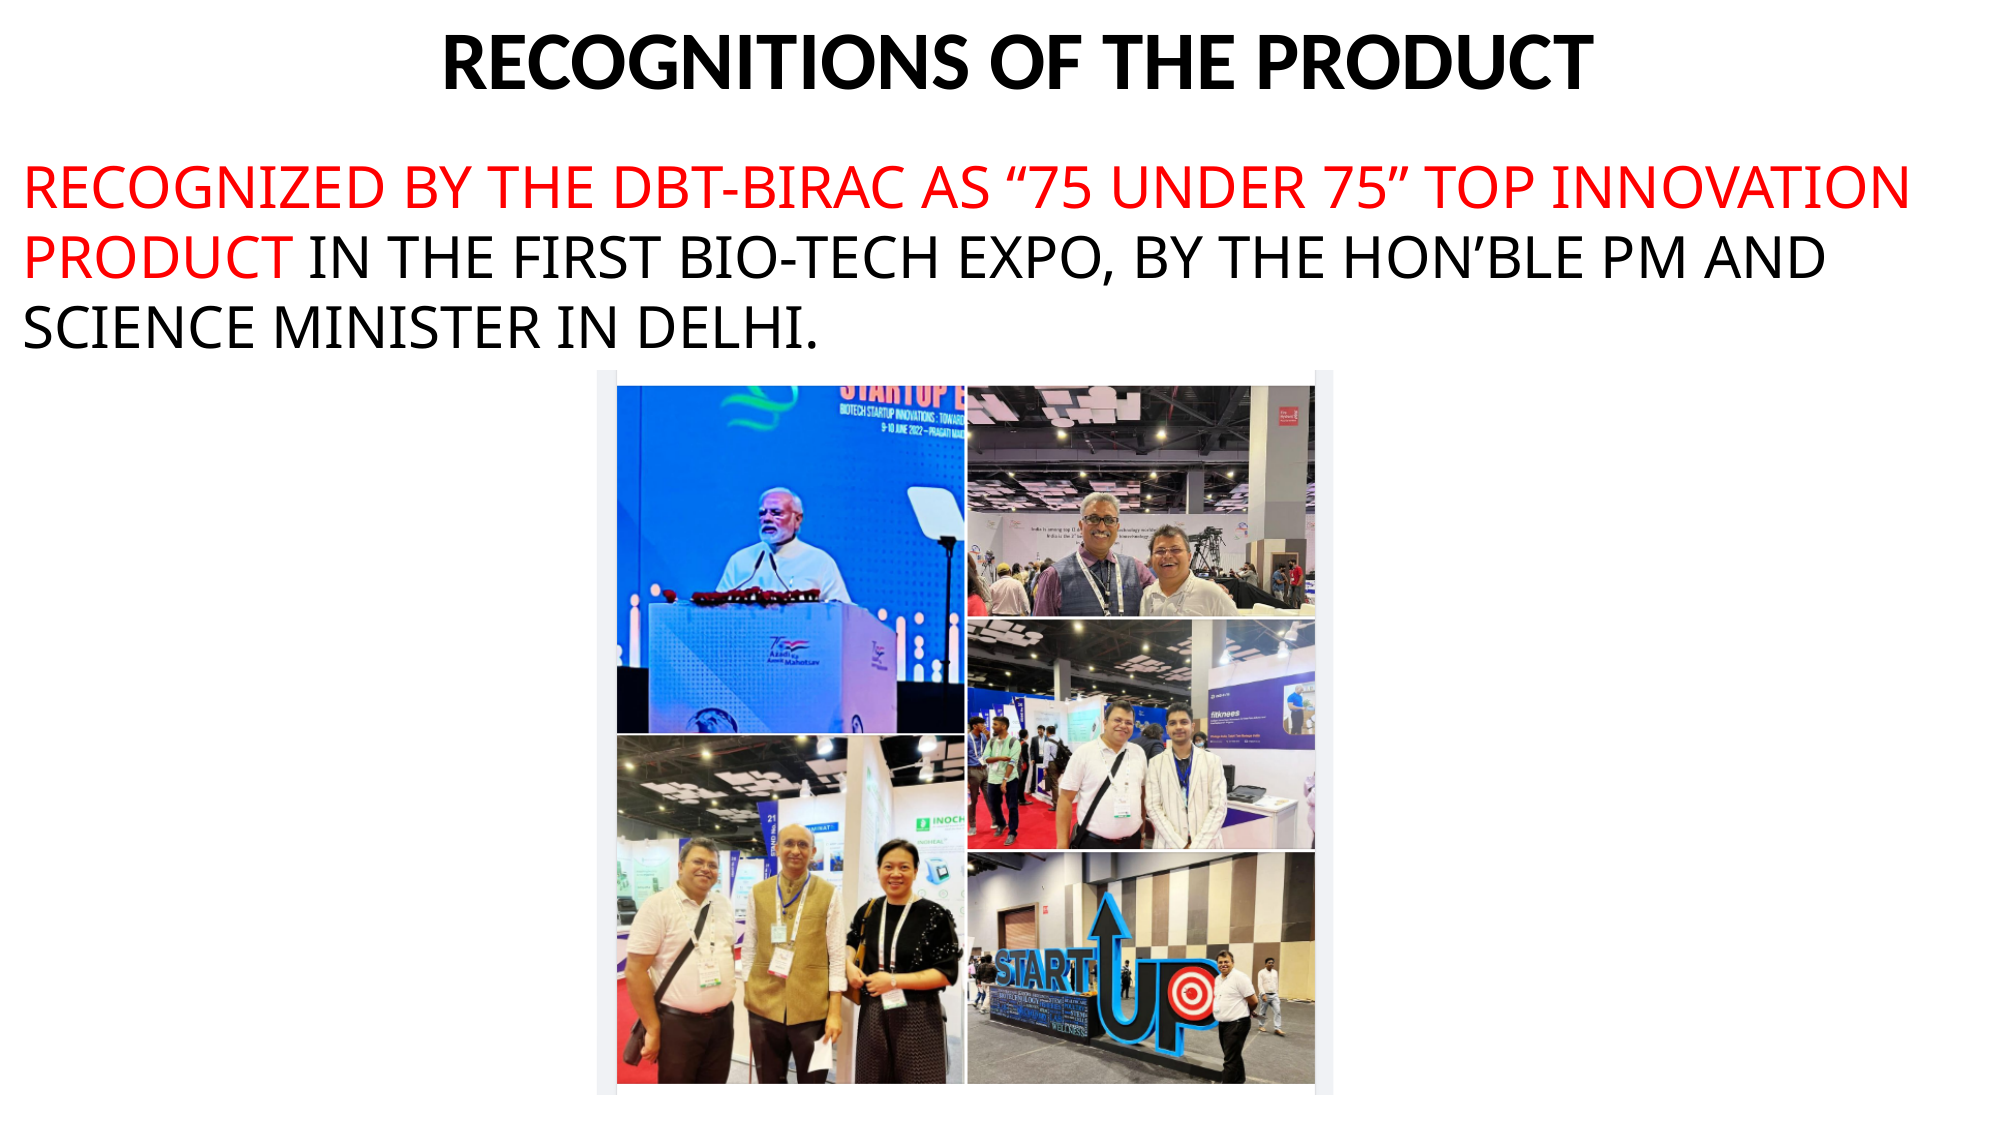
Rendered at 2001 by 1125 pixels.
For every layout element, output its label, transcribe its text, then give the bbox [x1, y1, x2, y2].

picture [596, 370, 1334, 1095]
text_box RECOGNIZED BY THE DBT-BIRAC AS “75 UNDER 75” TOP INNOVATION PRODUCT IN THE FIRST BIO-TECH EXPO, BY THE HON’BLE PM AND SCIENCE MINISTER IN DELHI. [7, 142, 1993, 368]
text_box RECOGNITIONS OF THE PRODUCT [426, 0, 1610, 114]
